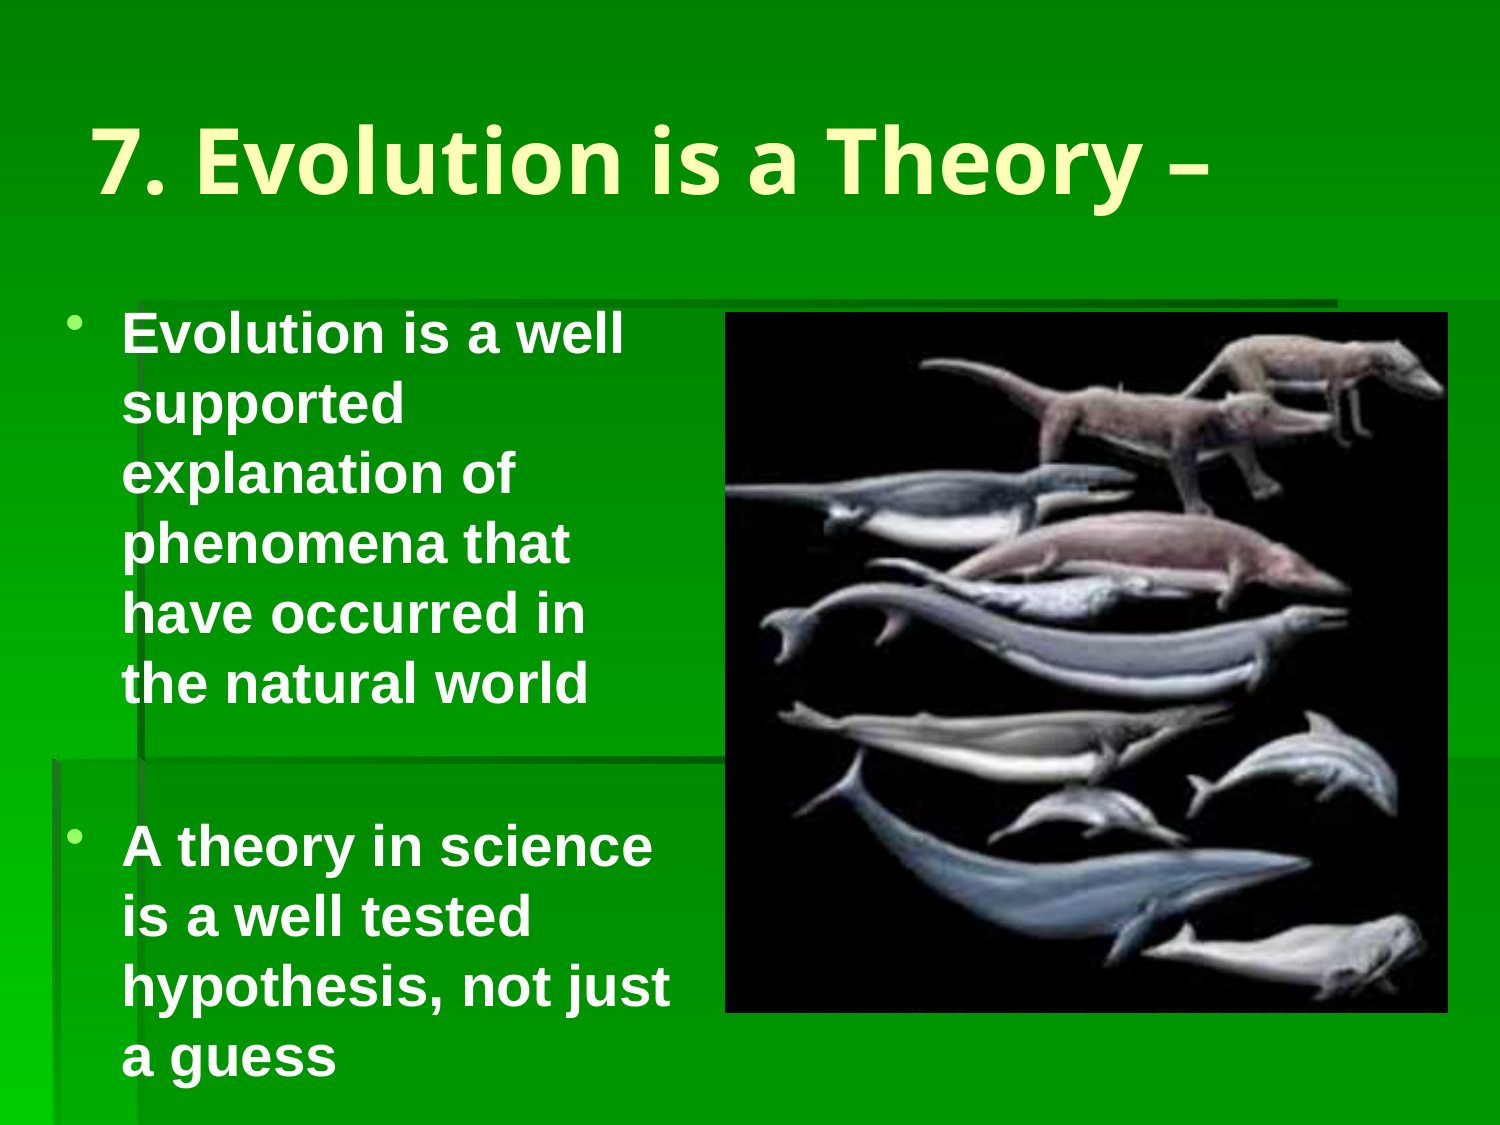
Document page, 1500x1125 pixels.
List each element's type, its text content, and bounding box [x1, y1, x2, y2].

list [724, 312, 1448, 1013]
list Evolution is a well supported explanation of phenomena that have occurred in the natural world A theory in science is a well tested hypothesis, not just a guess [49, 287, 695, 976]
title 7. Evolution is a Theory – [74, 39, 1451, 276]
